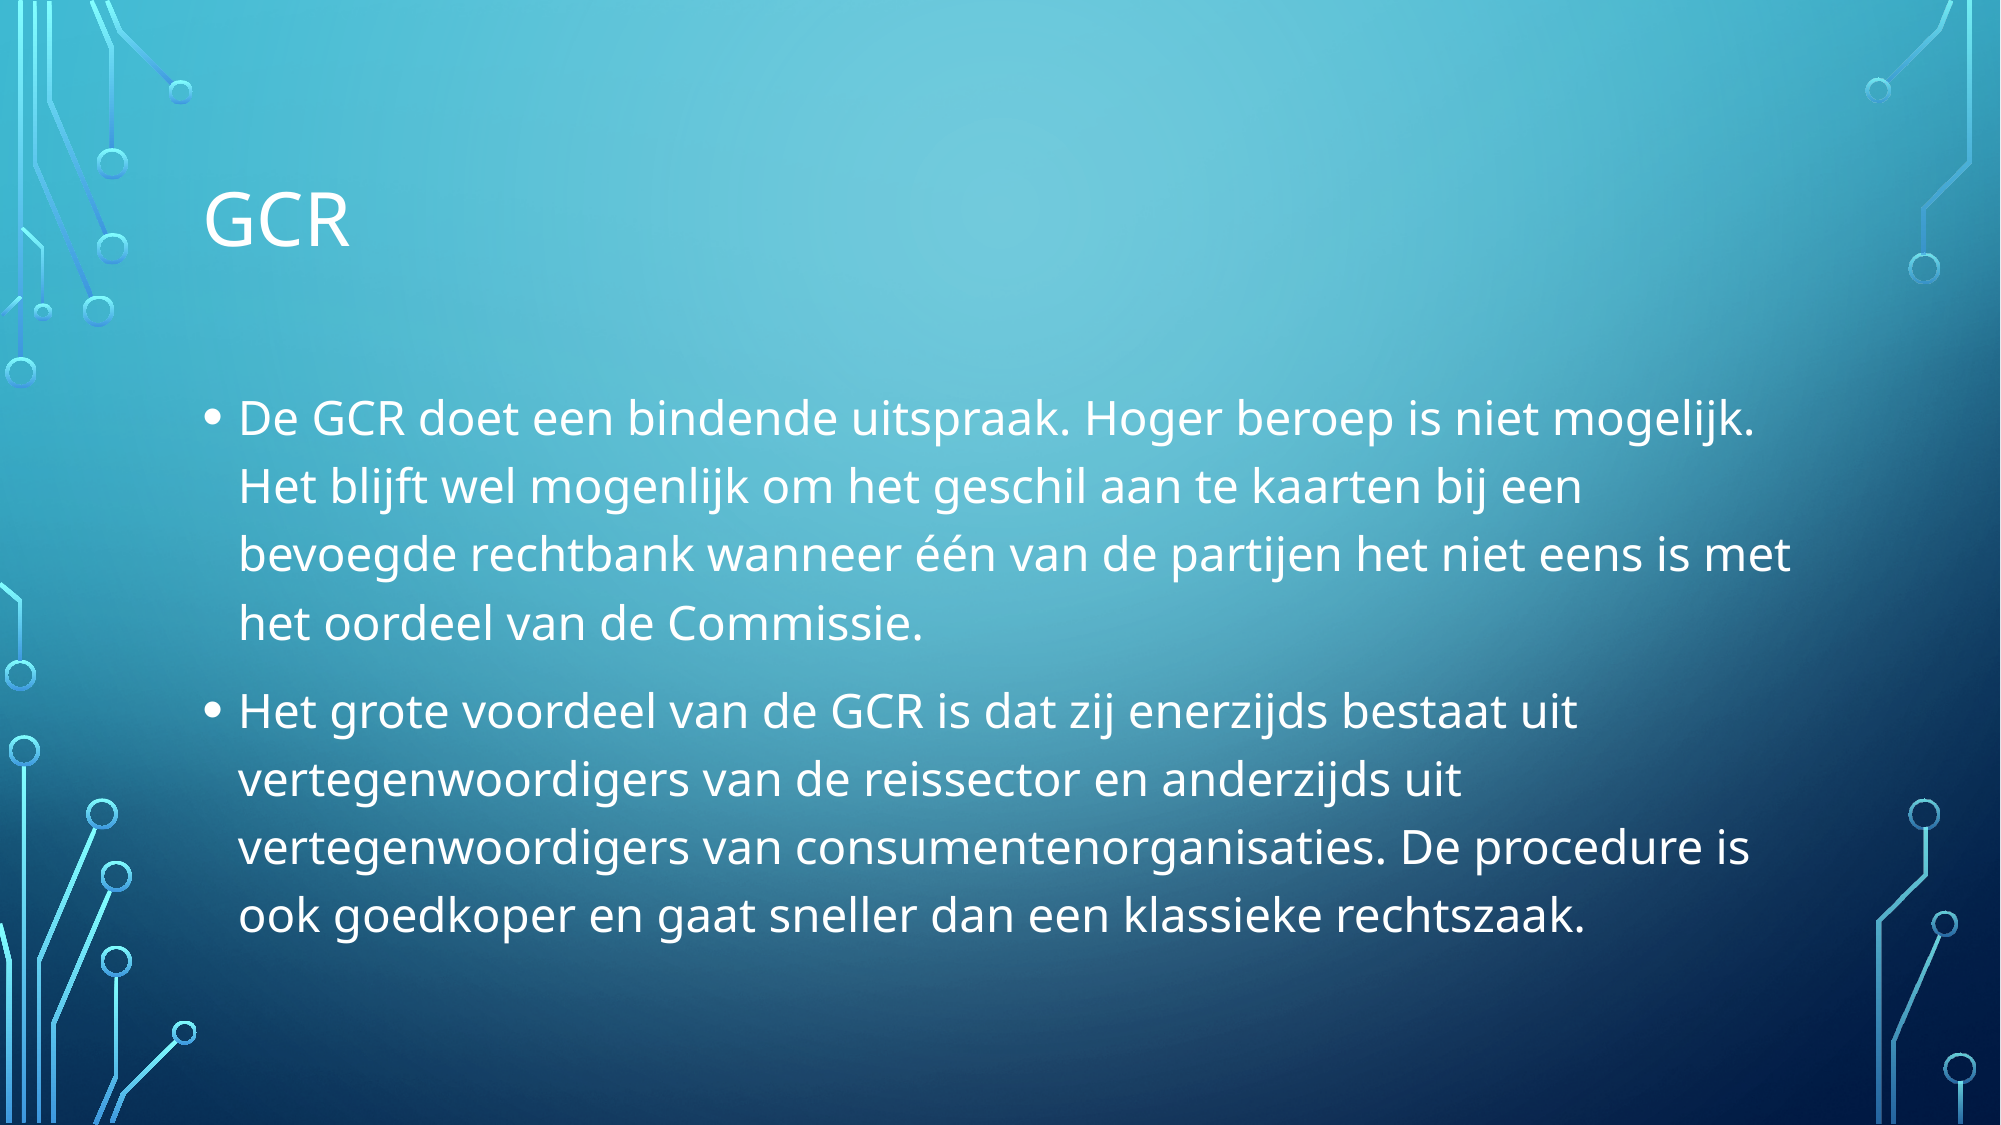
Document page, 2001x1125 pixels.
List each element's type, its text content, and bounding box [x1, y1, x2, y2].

title GCR [187, 101, 1813, 344]
list De GCR doet een bindende uitspraak. Hoger beroep is niet mogelijk. Het blijft wel mogenlijk om het geschil aan te kaarten bij een bevoegde rechtbank wanneer één van de partijen het niet eens is met het oordeel van de Commissie. Het grote voordeel van de GCR is dat zij enerzijds bestaat uit vertegenwoordigers van de reissector en anderzijds uit vertegenwoordigers van consumentenorganisaties. De procedure is ook goedkoper en gaat sneller dan een klassieke rechtszaak. [187, 369, 1813, 950]
